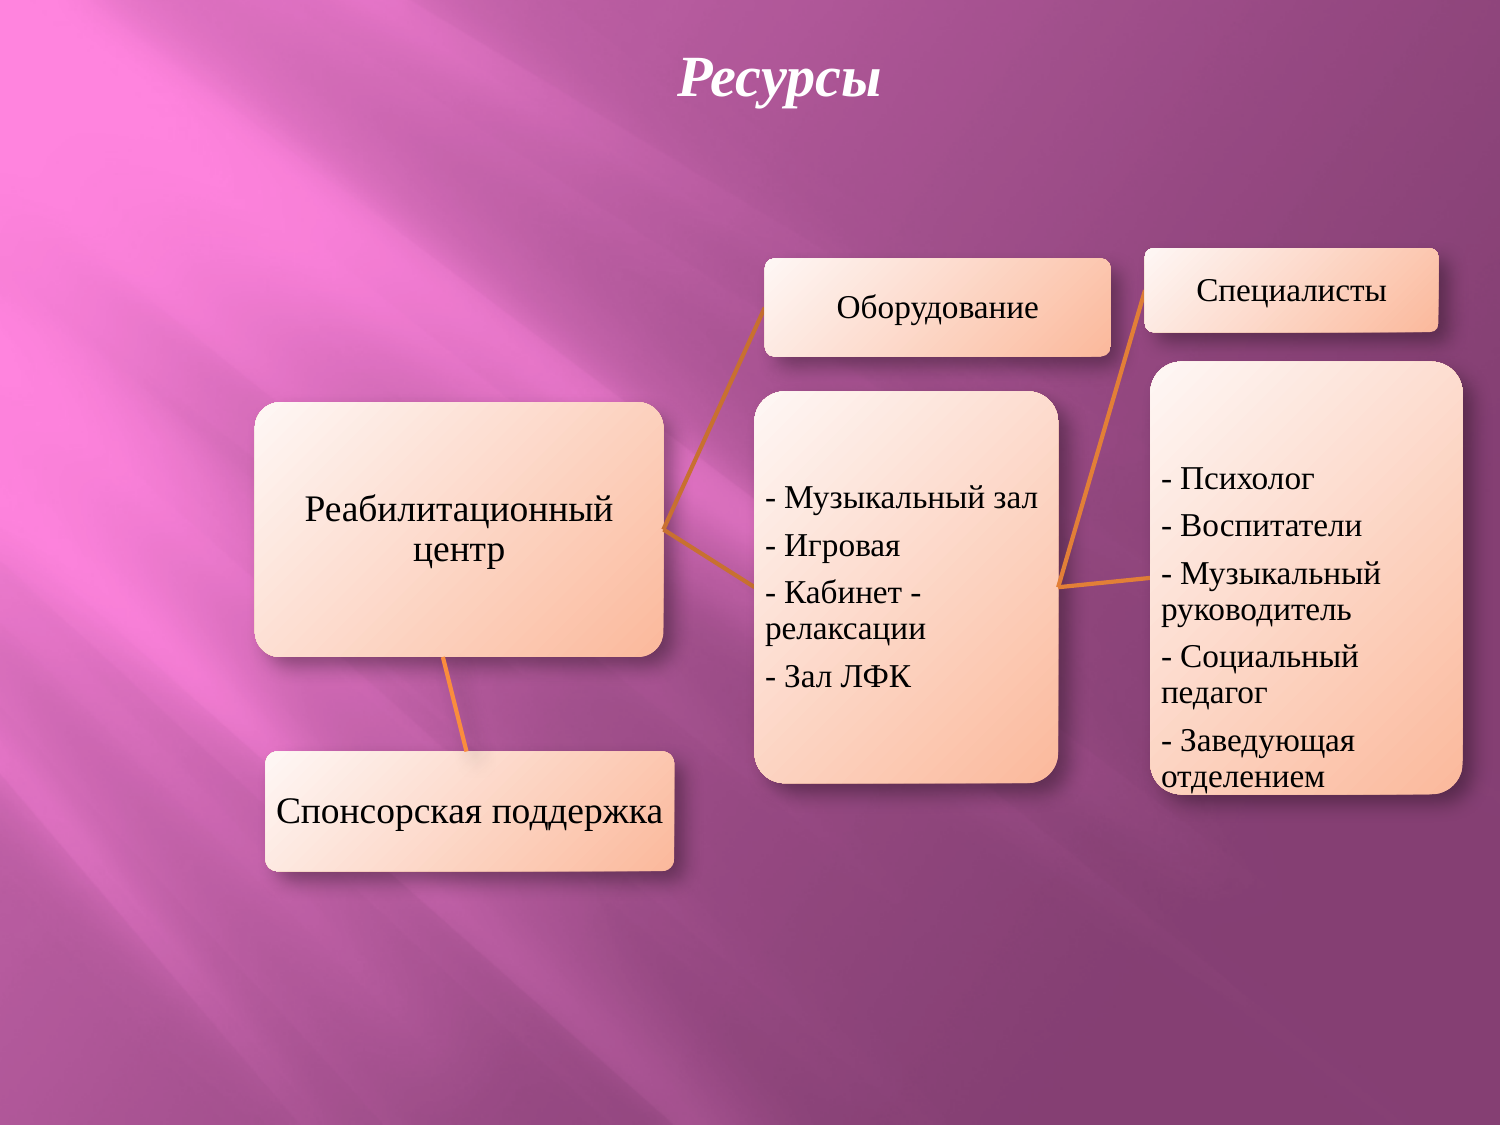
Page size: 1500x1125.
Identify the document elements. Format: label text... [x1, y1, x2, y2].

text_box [253, 231, 1463, 899]
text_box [442, 656, 467, 752]
text_box Ресурсы [537, 30, 1022, 116]
